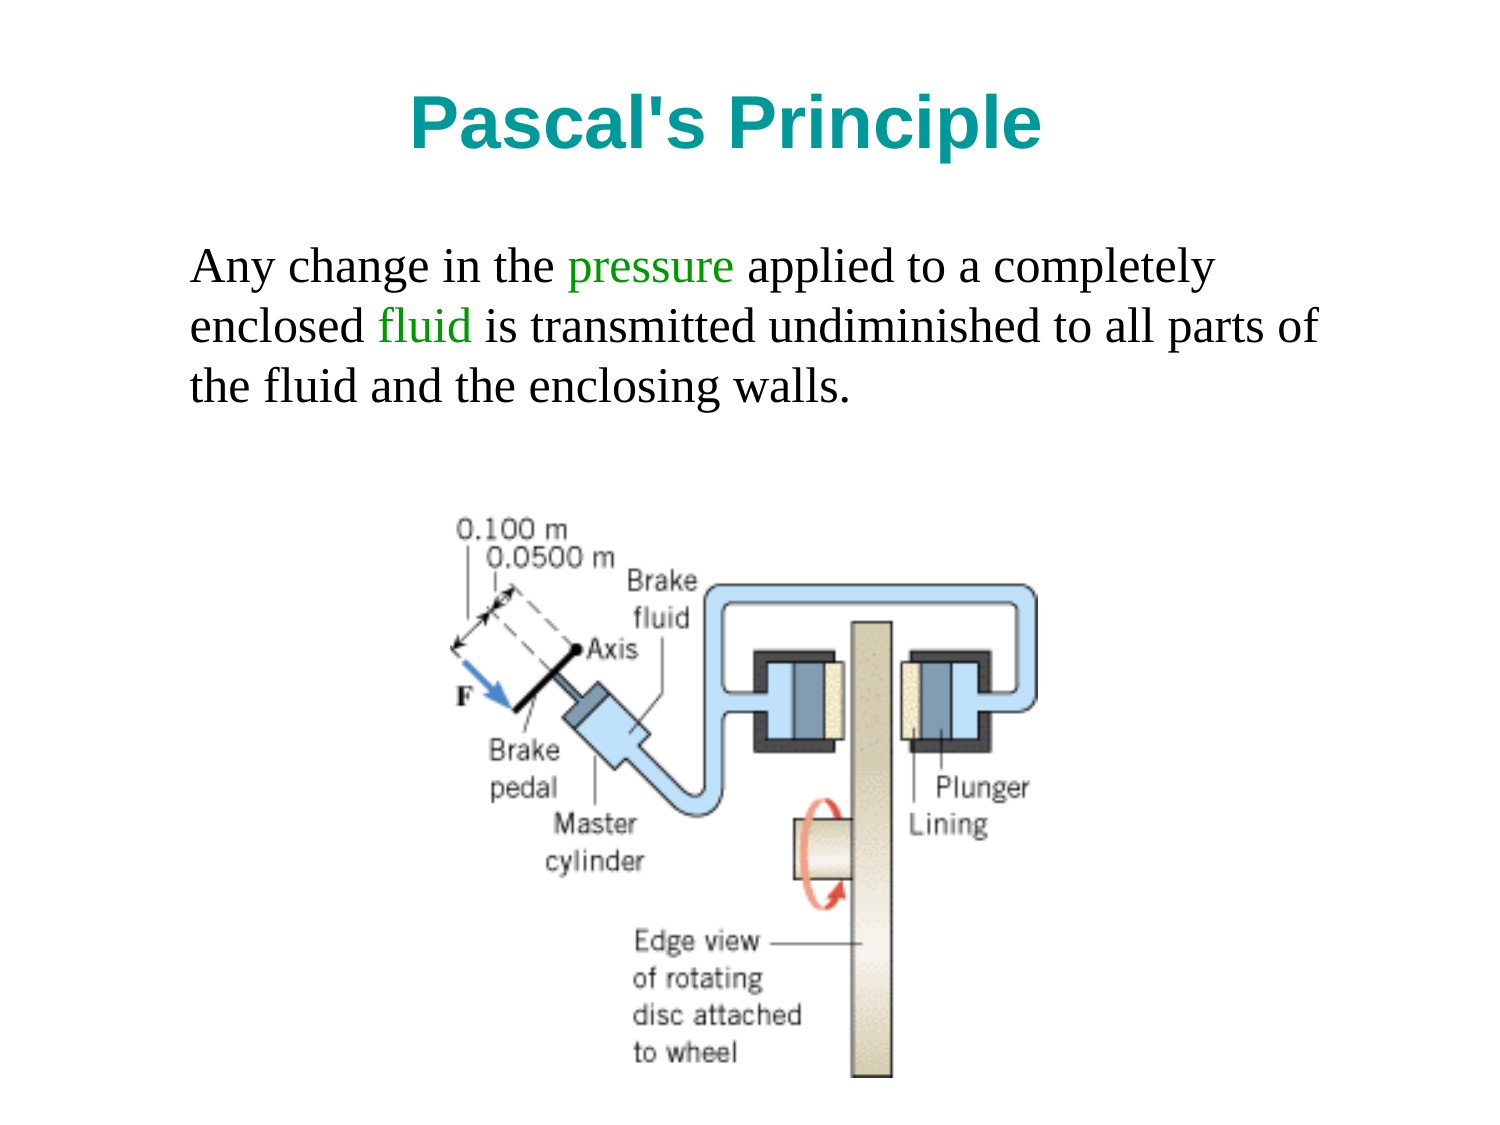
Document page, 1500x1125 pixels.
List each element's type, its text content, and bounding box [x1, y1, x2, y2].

picture [449, 512, 1038, 1078]
text_box Any change in the pressure applied to a completely enclosed fluid is transmitted undiminished to all parts of the fluid and the enclosing walls. [174, 224, 1388, 420]
title Pascal's Principle [99, 24, 1376, 213]
